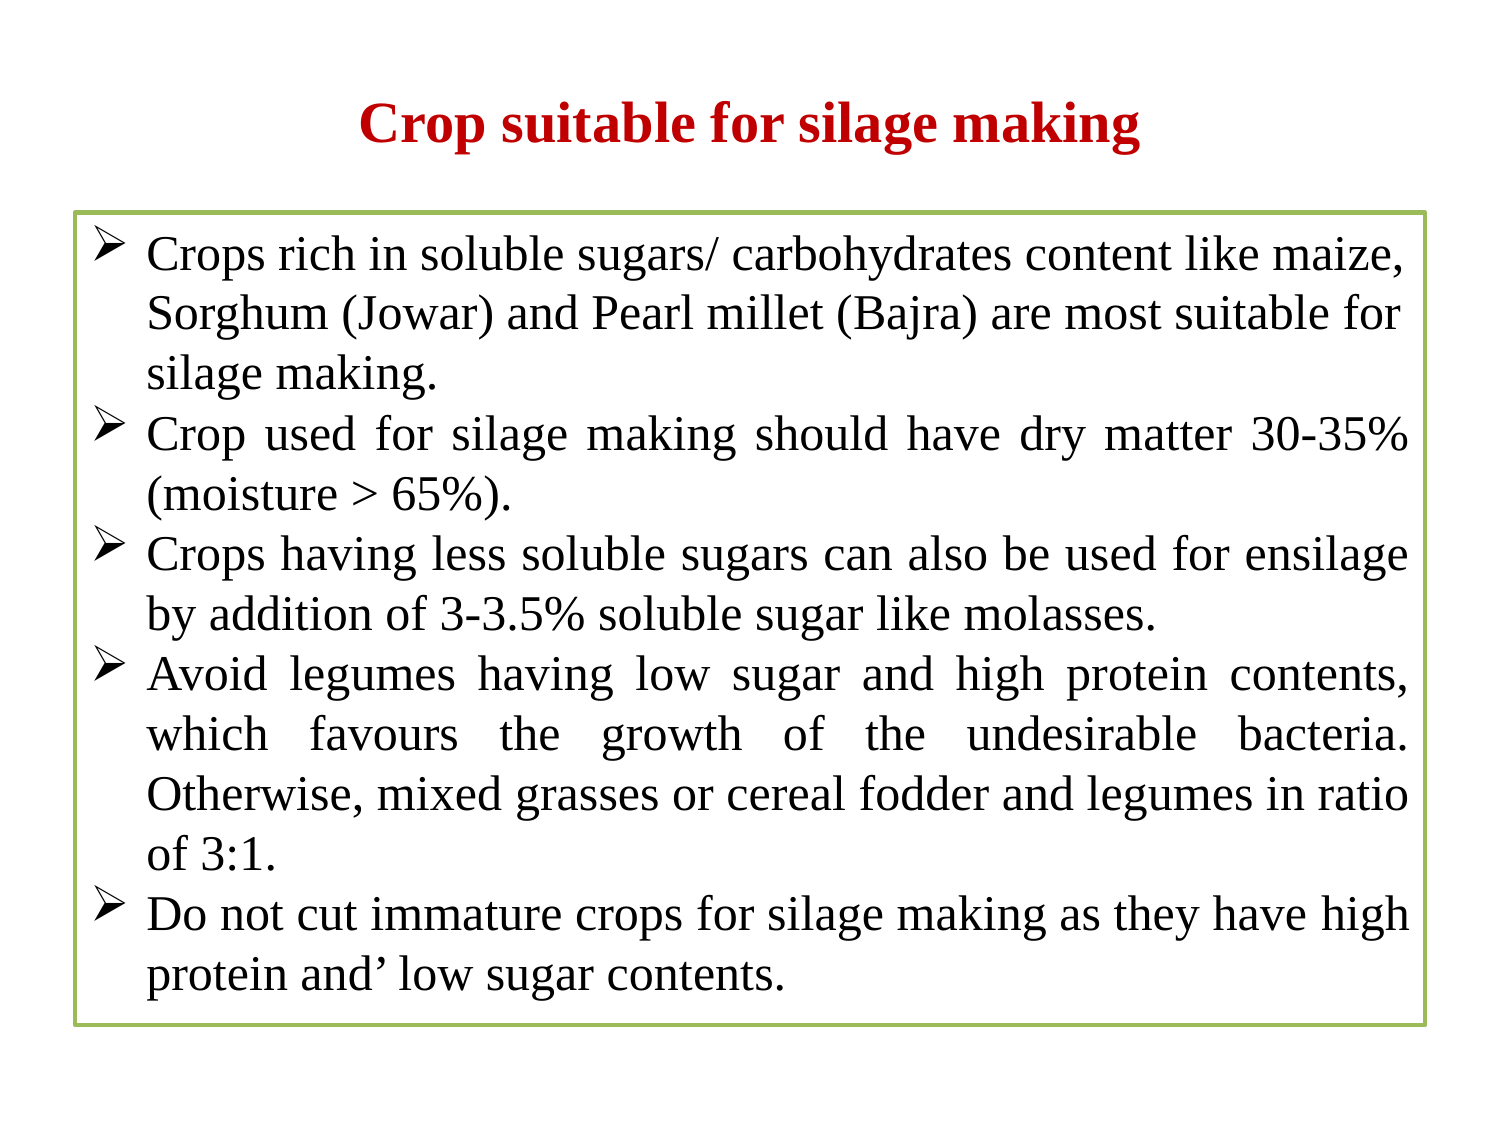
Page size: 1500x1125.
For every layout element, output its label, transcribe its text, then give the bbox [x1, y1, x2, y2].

title Crop suitable for silage making [75, 24, 1425, 210]
list Crops rich in soluble sugars/ carbohydrates content like maize, Sorghum (Jowar) and Pearl millet (Bajra) are most suitable for silage making. Crop used for silage making should have dry matter 30-35% (moisture > 65%). Crops having less soluble sugars can also be used for ensilage by addition of 3-3.5% soluble sugar like molasses. Avoid legumes having low sugar and high protein contents, which favours the growth of the undesirable bacteria. Otherwise, mixed grasses or cereal fodder and legumes in ratio of 3:1. Do not cut immature crops for silage making as they have high protein and’ low sugar contents. [73, 210, 1427, 1027]
